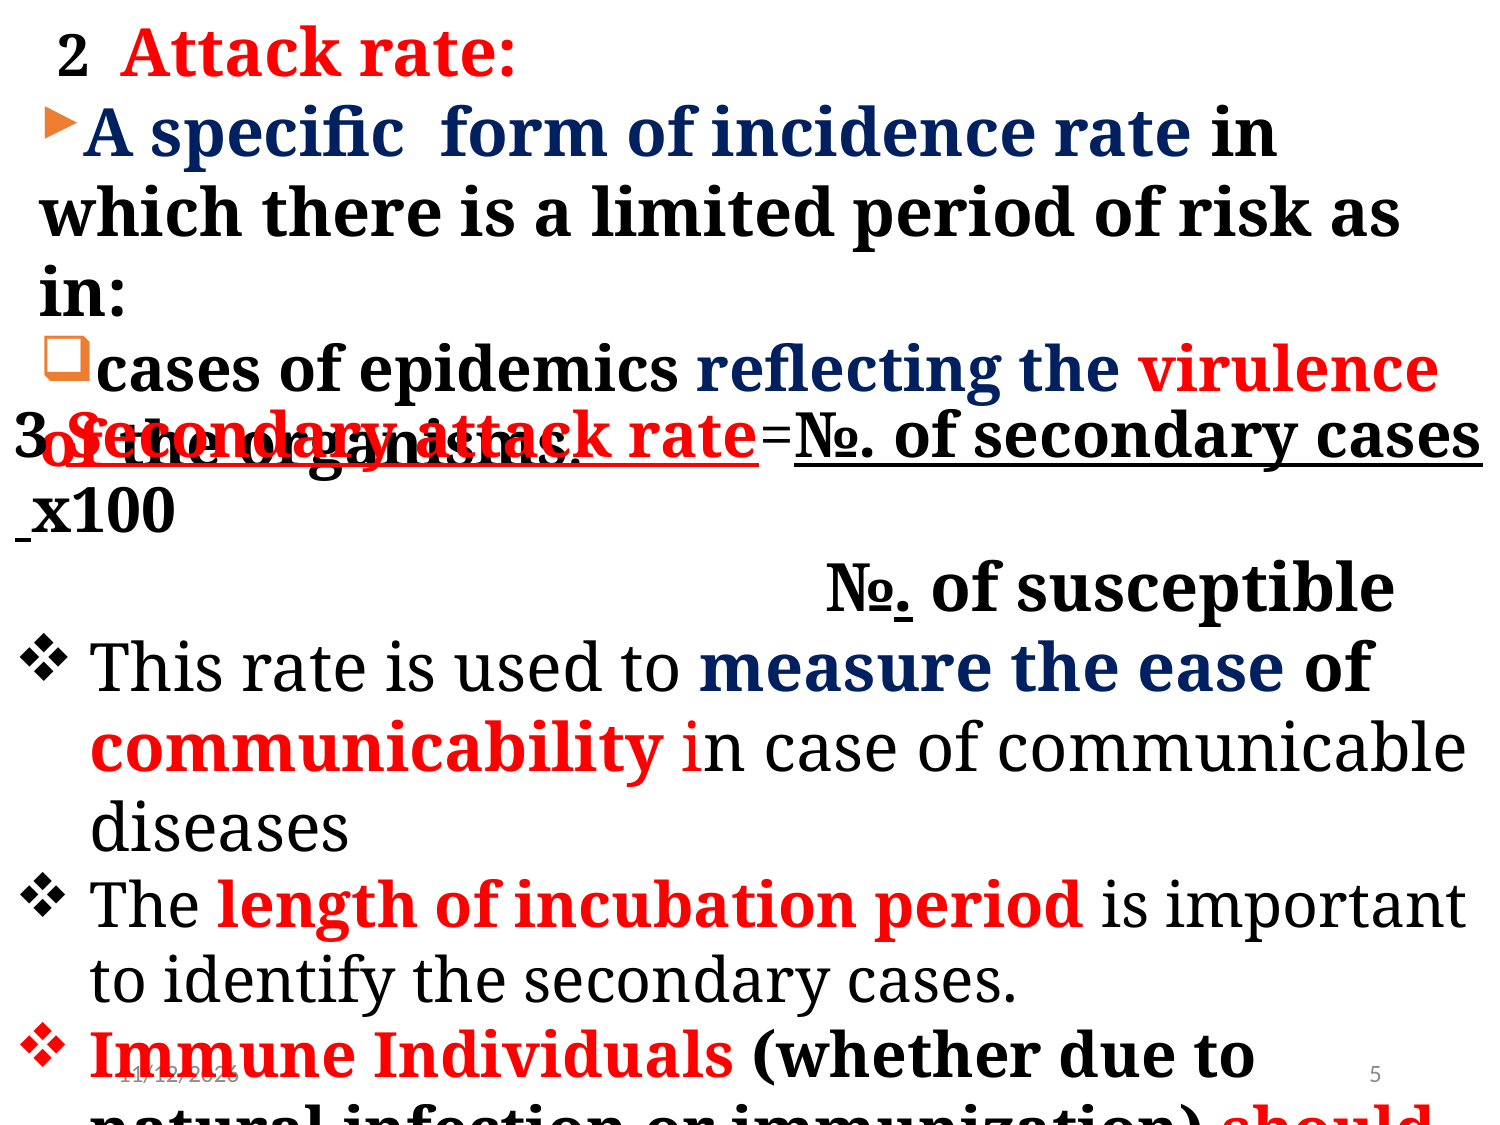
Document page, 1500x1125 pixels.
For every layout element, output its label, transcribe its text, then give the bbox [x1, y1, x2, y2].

slide_number 5 [1059, 1042, 1397, 1103]
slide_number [103, 1042, 441, 1103]
text_box 2 Attack rate: A specific form of incidence rate in which there is a limited period of risk as in: cases of epidemics reflecting the virulence of the organisms. [24, 2, 1500, 387]
text_box 3 Secondary attack rate=№. of secondary cases x100 №. of susceptible This rate is used to measure the ease of communicability in case of communicable diseases The length of incubation period is important to identify the secondary cases. Immune Individuals (whether due to natural infection or immunization) should be excluded from the denominator [0, 387, 1500, 1125]
